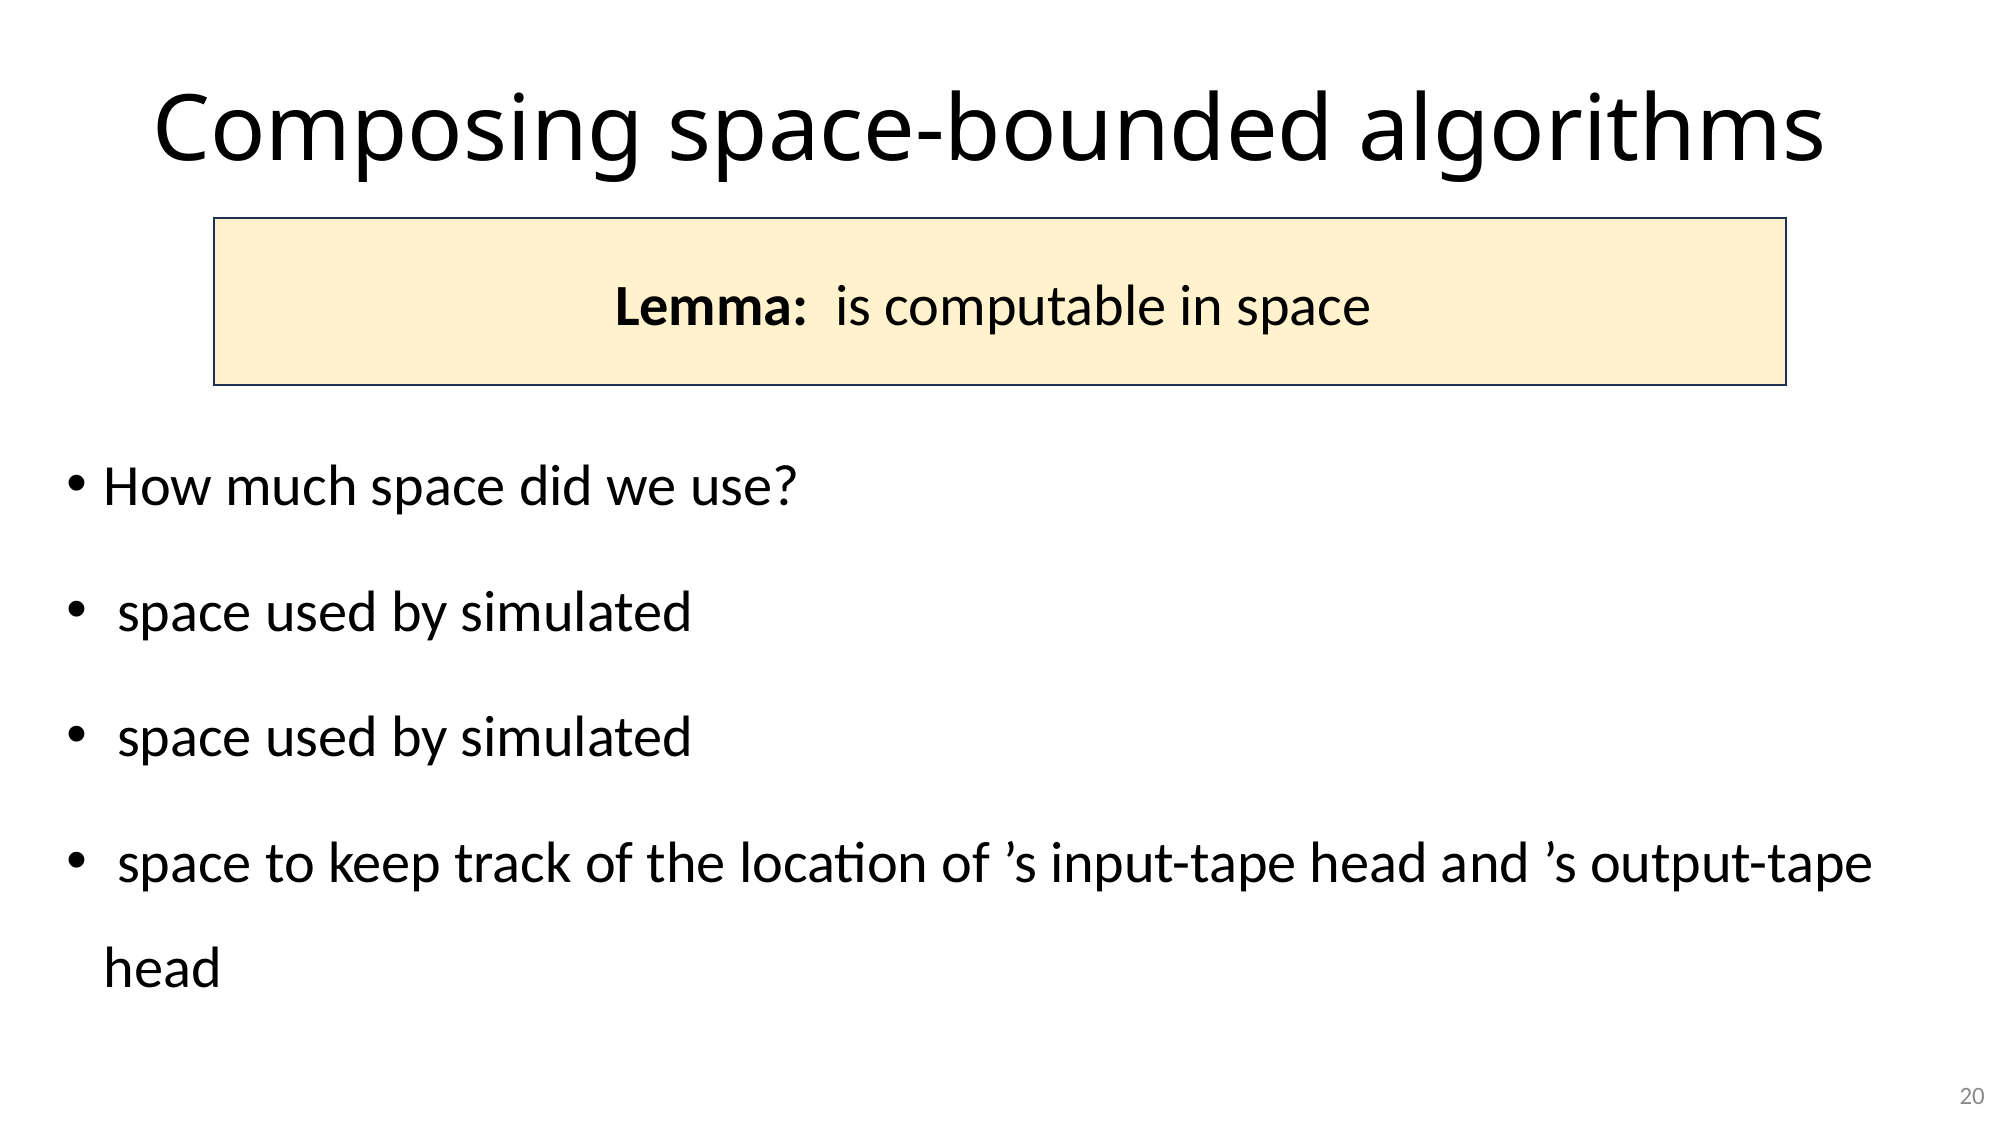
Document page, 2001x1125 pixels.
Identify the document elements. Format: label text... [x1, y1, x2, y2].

title Composing space-bounded algorithms [137, 22, 1863, 240]
slide_number 20 [1550, 1064, 2000, 1125]
